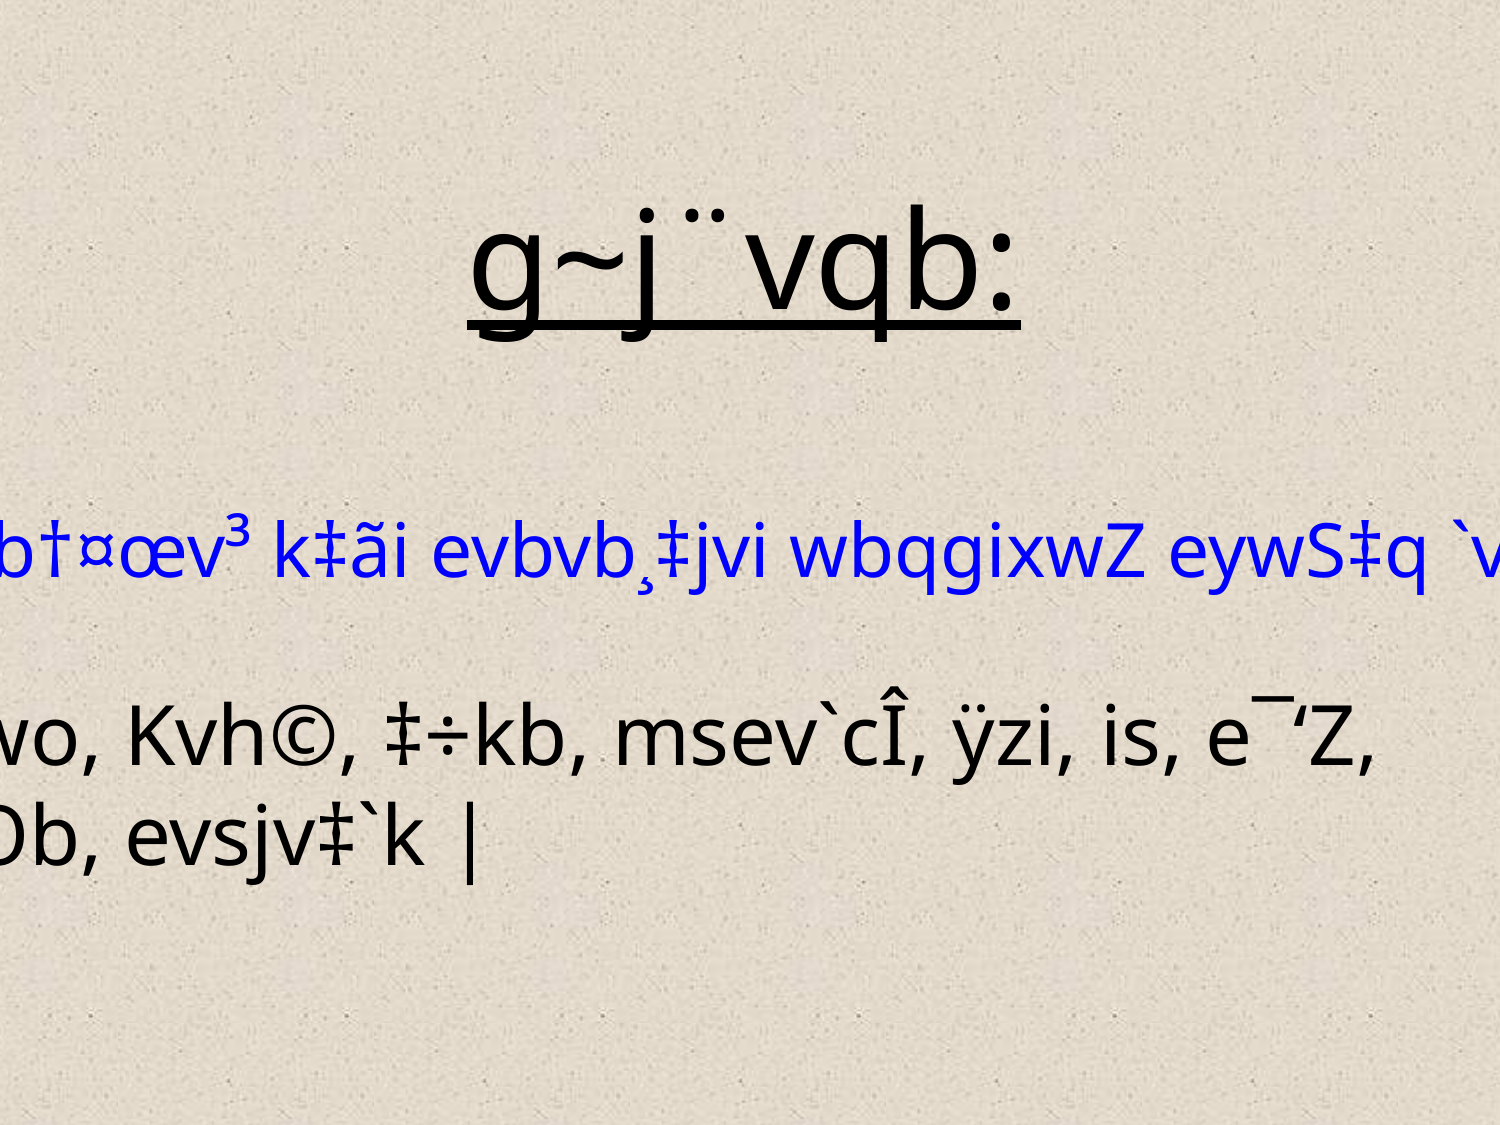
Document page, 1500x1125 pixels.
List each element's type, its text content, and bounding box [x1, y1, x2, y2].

text_box g~j¨vqb: wb†¤œv³ k‡ãi evbvb¸‡jvi wbqgixwZ eywS‡q `vI: evwo, Kvh©, ‡÷kb, msev`cÎ, ÿzi, is, e¯‘Z, iwOb, evsjv‡`k | [0, 0, 1500, 1125]
